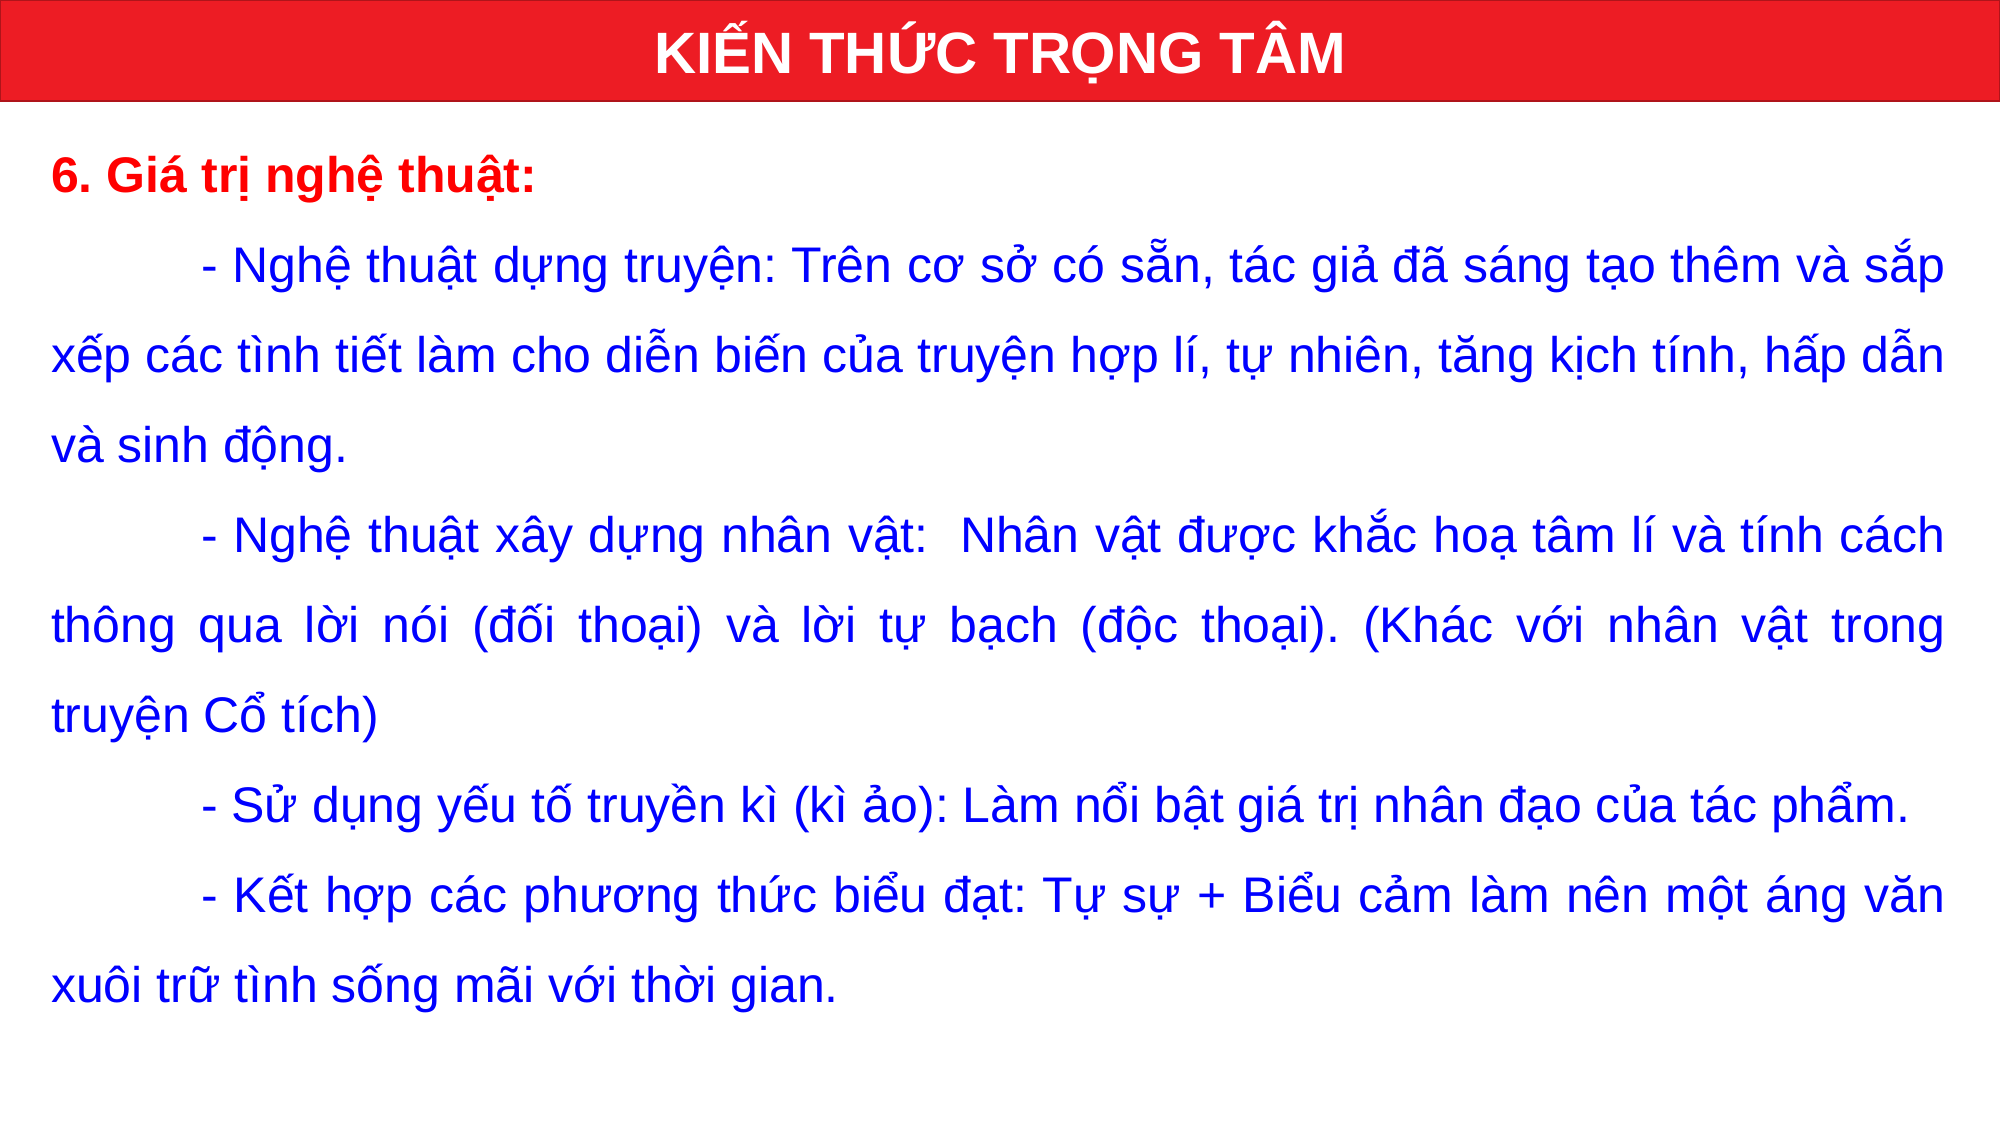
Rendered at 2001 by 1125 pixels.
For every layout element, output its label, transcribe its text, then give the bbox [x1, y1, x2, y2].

text_box 6. Giá trị nghệ thuật: - Nghệ thuật dựng truyện: Trên cơ sở có sẵn, tác giả đã sáng tạo thêm và sắp xếp các tình tiết làm cho diễn biến của truyện hợp lí, tự nhiên, tăng kịch tính, hấp dẫn và sinh động. - Nghệ thuật xây dựng nhân vật: Nhân vật được khắc hoạ tâm lí và tính cách thông qua lời nói (đối thoại) và lời tự bạch (độc thoại). (Khác với nhân vật trong truyện Cổ tích) - Sử dụng yếu tố truyền kì (kì ảo): Làm nổi bật giá trị nhân đạo của tác phẩm. - Kết hợp các phương thức biểu đạt: Tự sự + Biểu cảm làm nên một áng văn xuôi trữ tình sống mãi với thời gian. [36, 105, 1962, 1021]
text_box KIẾN THỨC TRỌNG TÂM [0, 0, 2000, 102]
